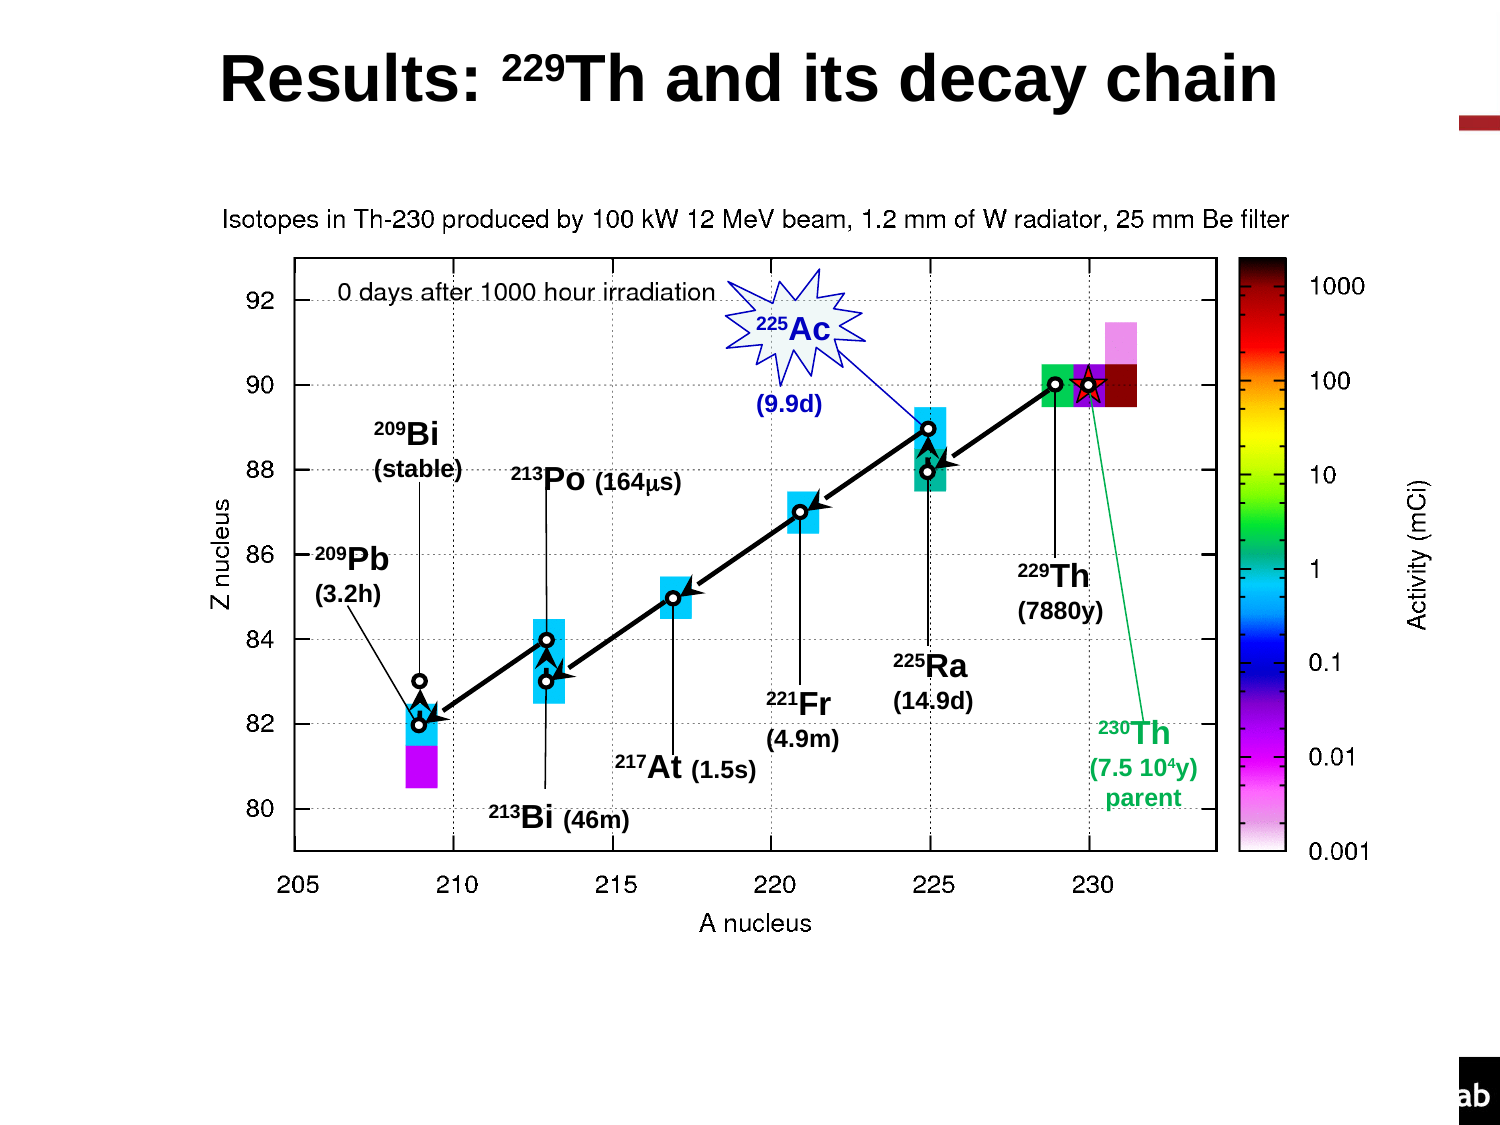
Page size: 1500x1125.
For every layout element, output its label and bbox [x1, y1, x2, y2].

list [0, 0, 1459, 1125]
picture [1459, 0, 1500, 1125]
text_box [1089, 391, 1144, 724]
text_box [299, 268, 1122, 838]
